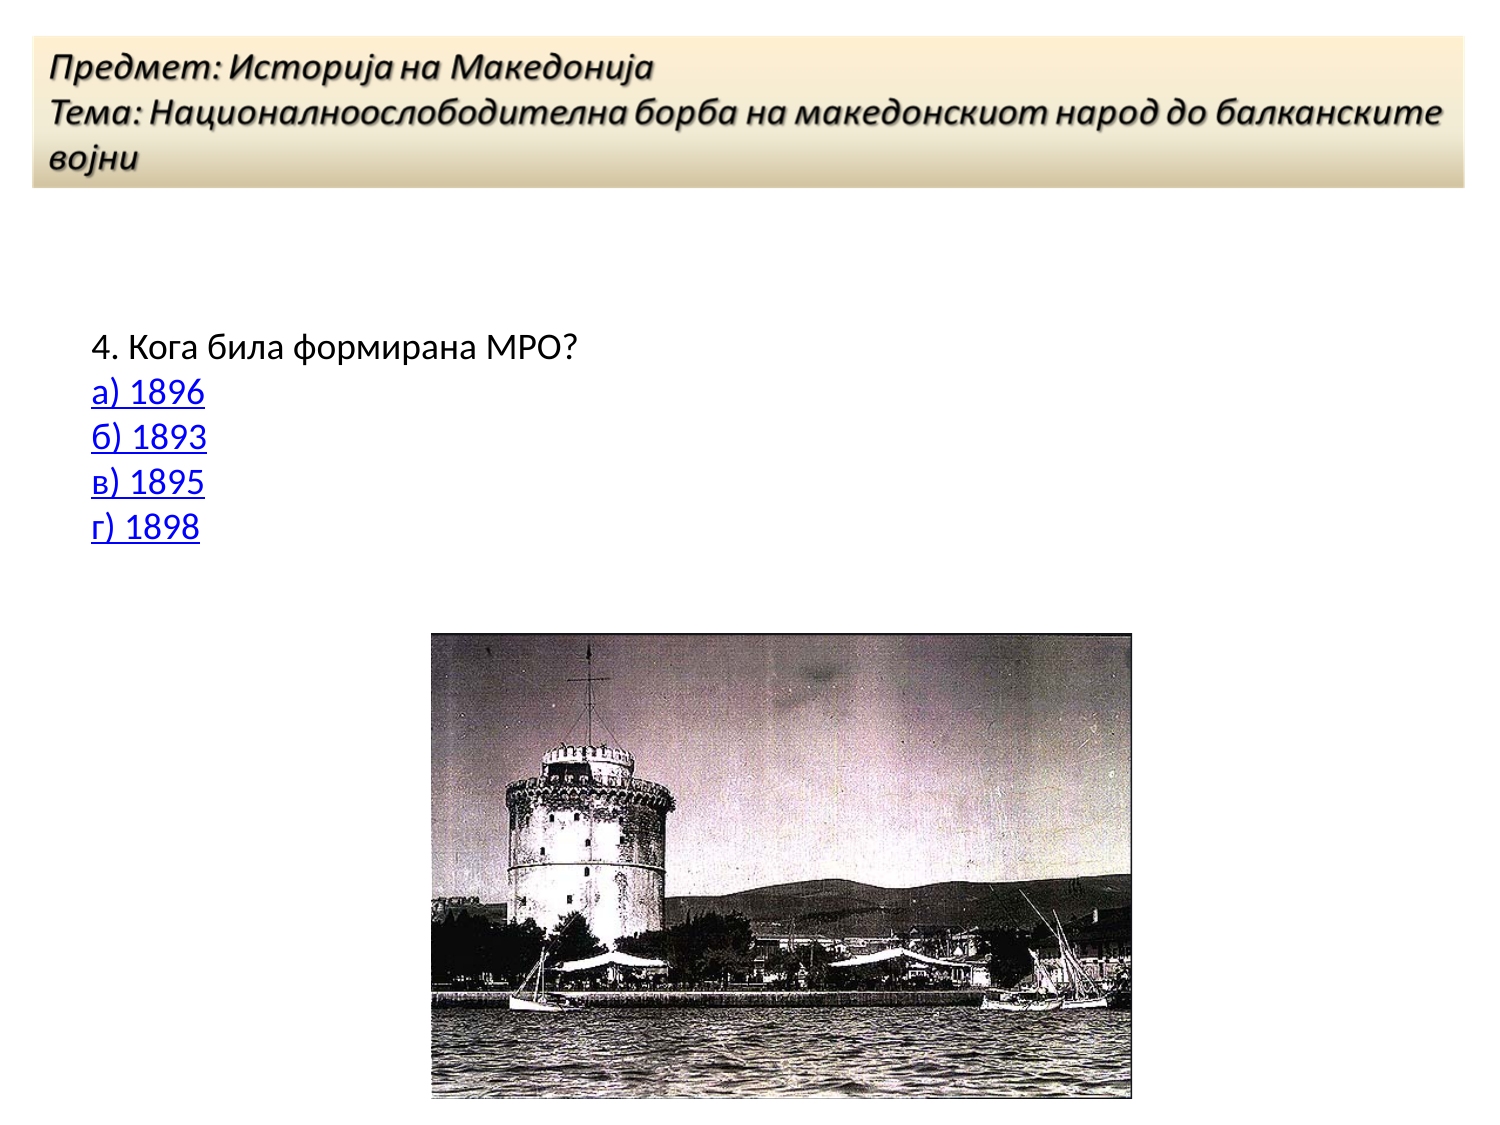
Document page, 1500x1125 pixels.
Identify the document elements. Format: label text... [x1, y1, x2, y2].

picture [22, 30, 1477, 208]
picture [430, 633, 1133, 1099]
text_box 4. Кога била формирана МРО? а) 1896 б) 1893 в) 1895 г) 1898 [76, 314, 1317, 555]
